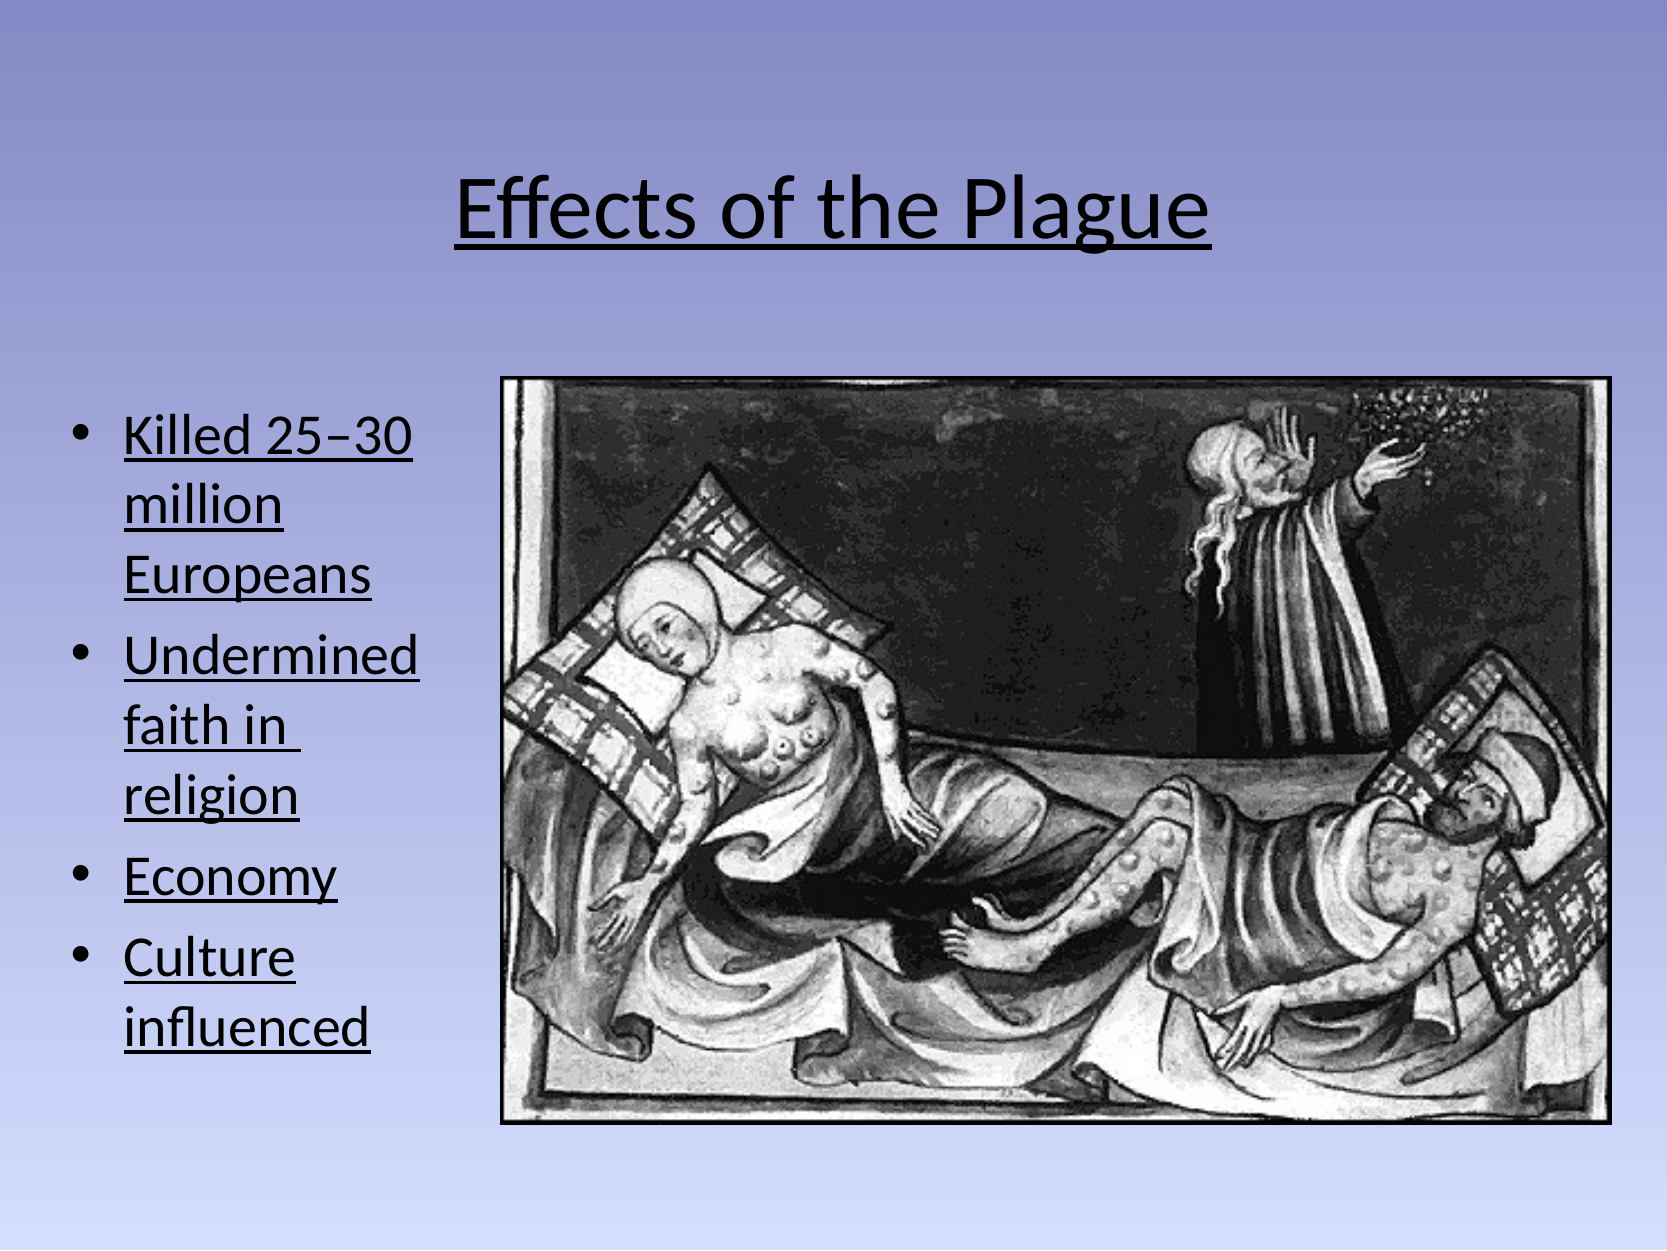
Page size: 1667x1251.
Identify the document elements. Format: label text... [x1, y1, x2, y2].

title Effects of the Plague [83, 97, 1584, 306]
picture [499, 376, 1612, 1126]
list Killed 25–30 million Europeans Undermined faith in religion Economy Culture influenced [55, 388, 494, 1070]
